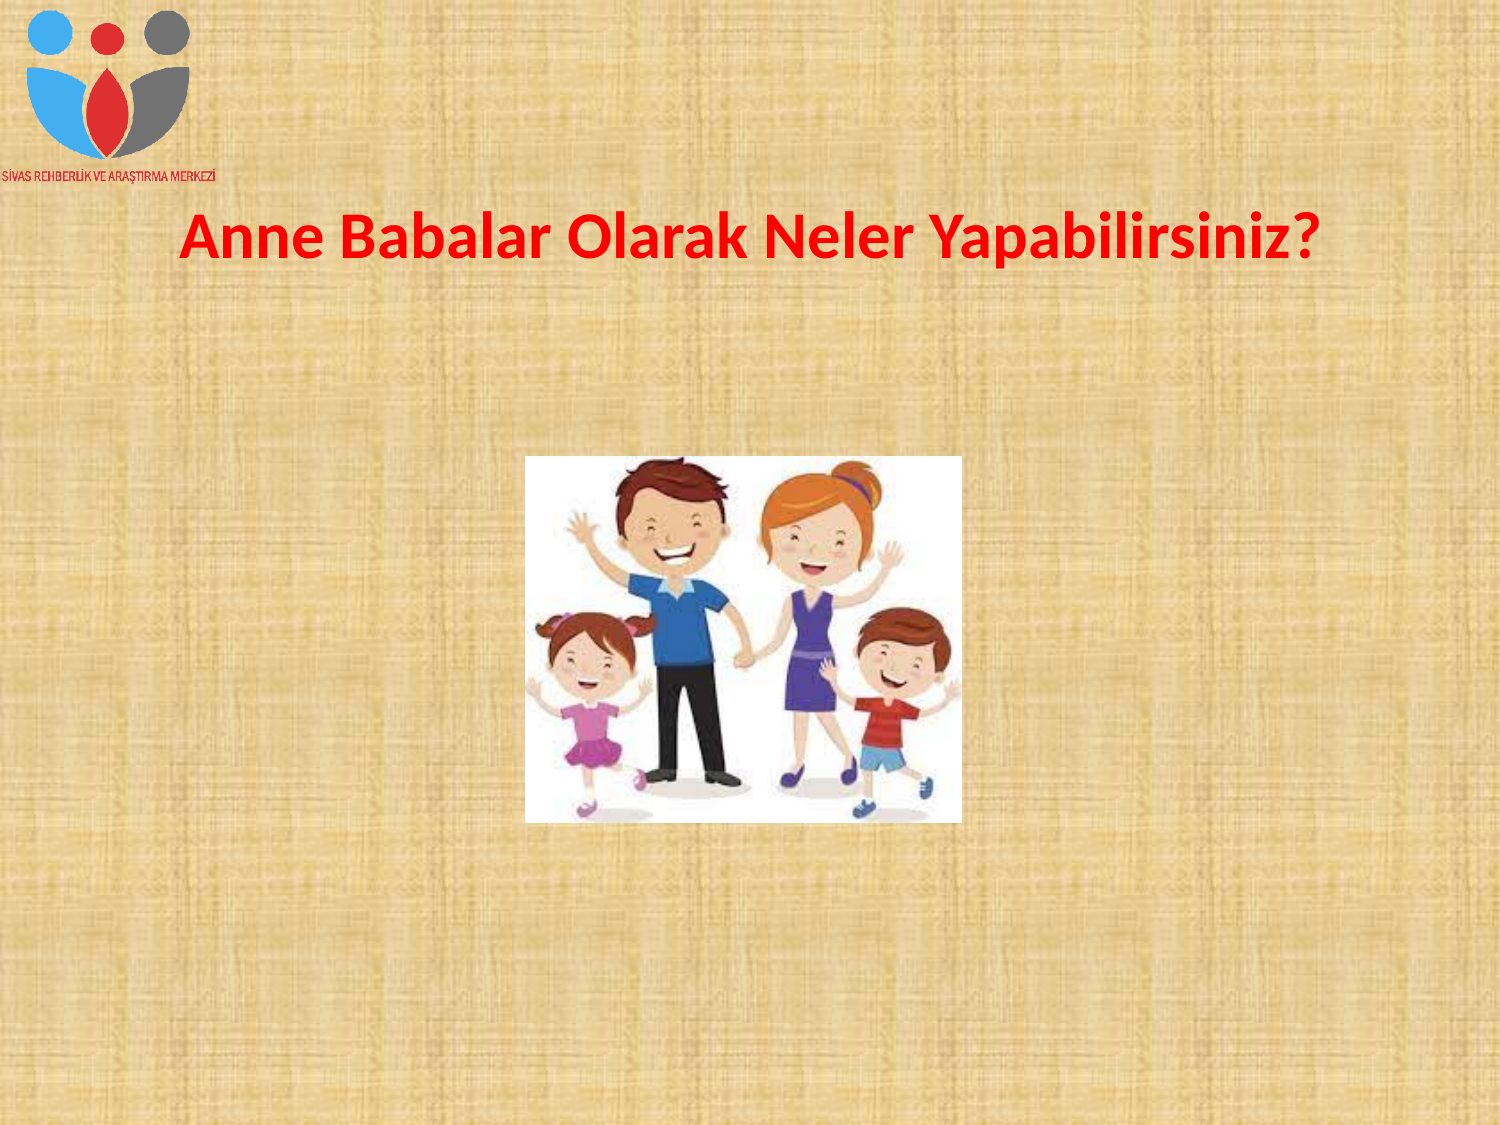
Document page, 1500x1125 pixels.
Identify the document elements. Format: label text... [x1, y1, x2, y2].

title Anne Babalar Olarak Neler Yapabilirsiniz? [76, 160, 1427, 304]
picture [0, 0, 1500, 1125]
